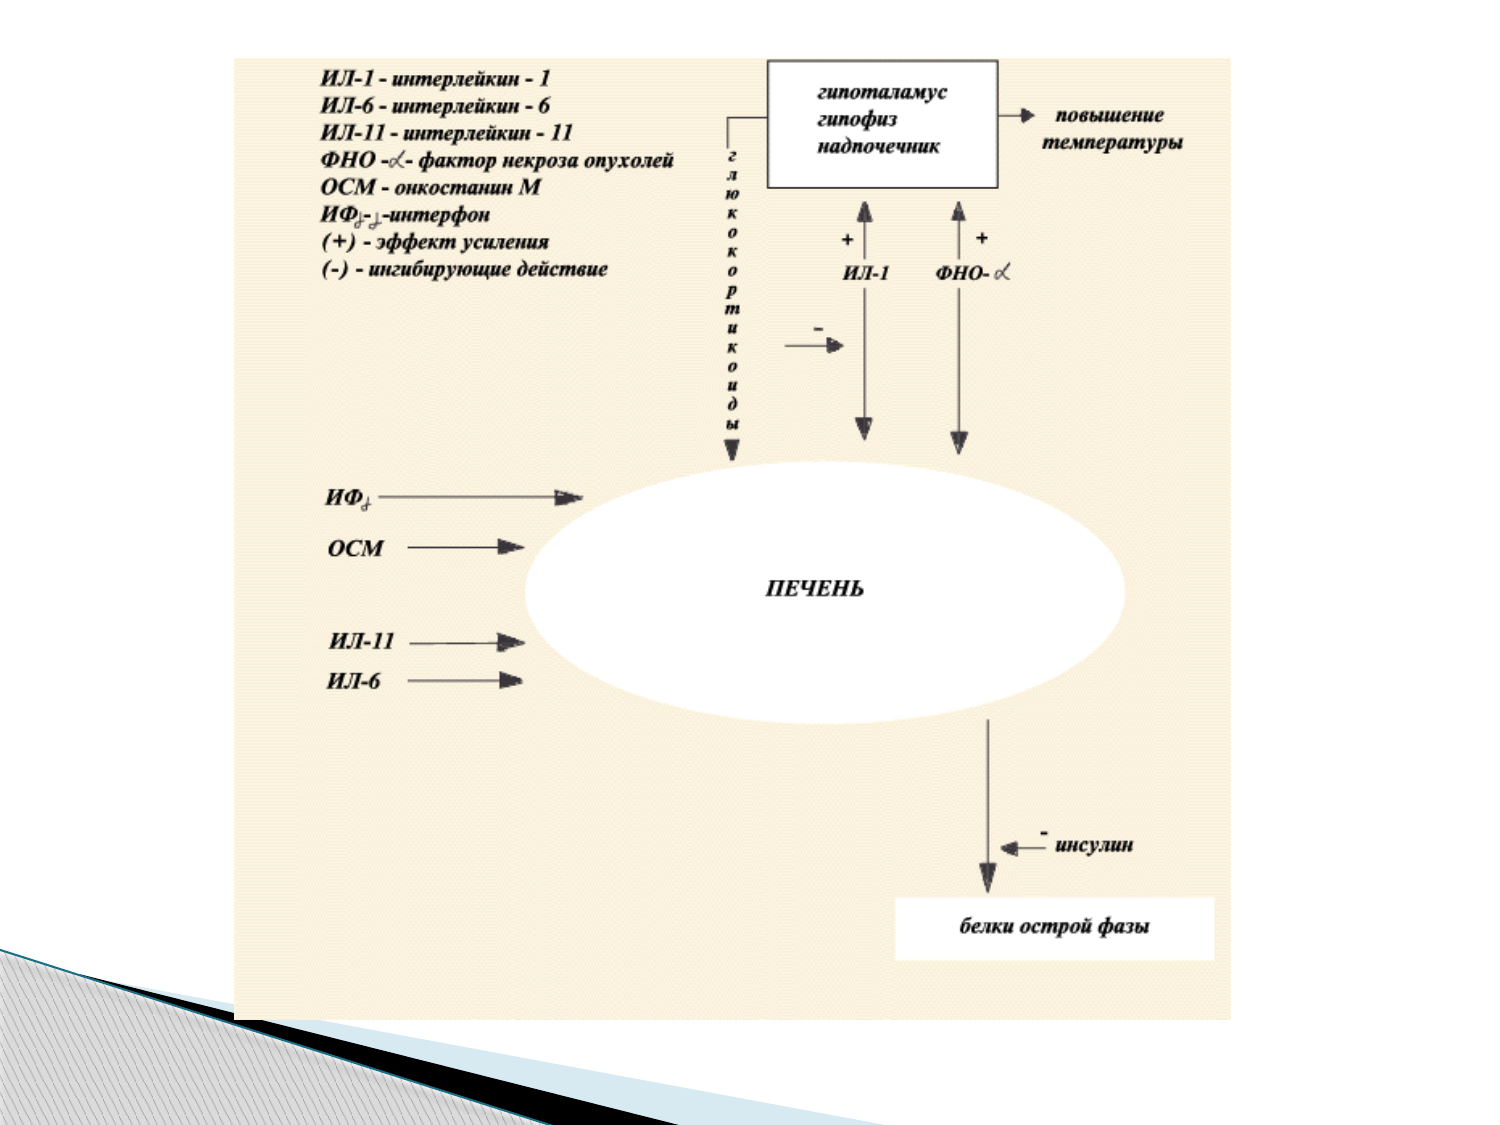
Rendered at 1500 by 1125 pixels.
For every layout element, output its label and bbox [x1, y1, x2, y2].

list [234, 58, 1231, 1020]
